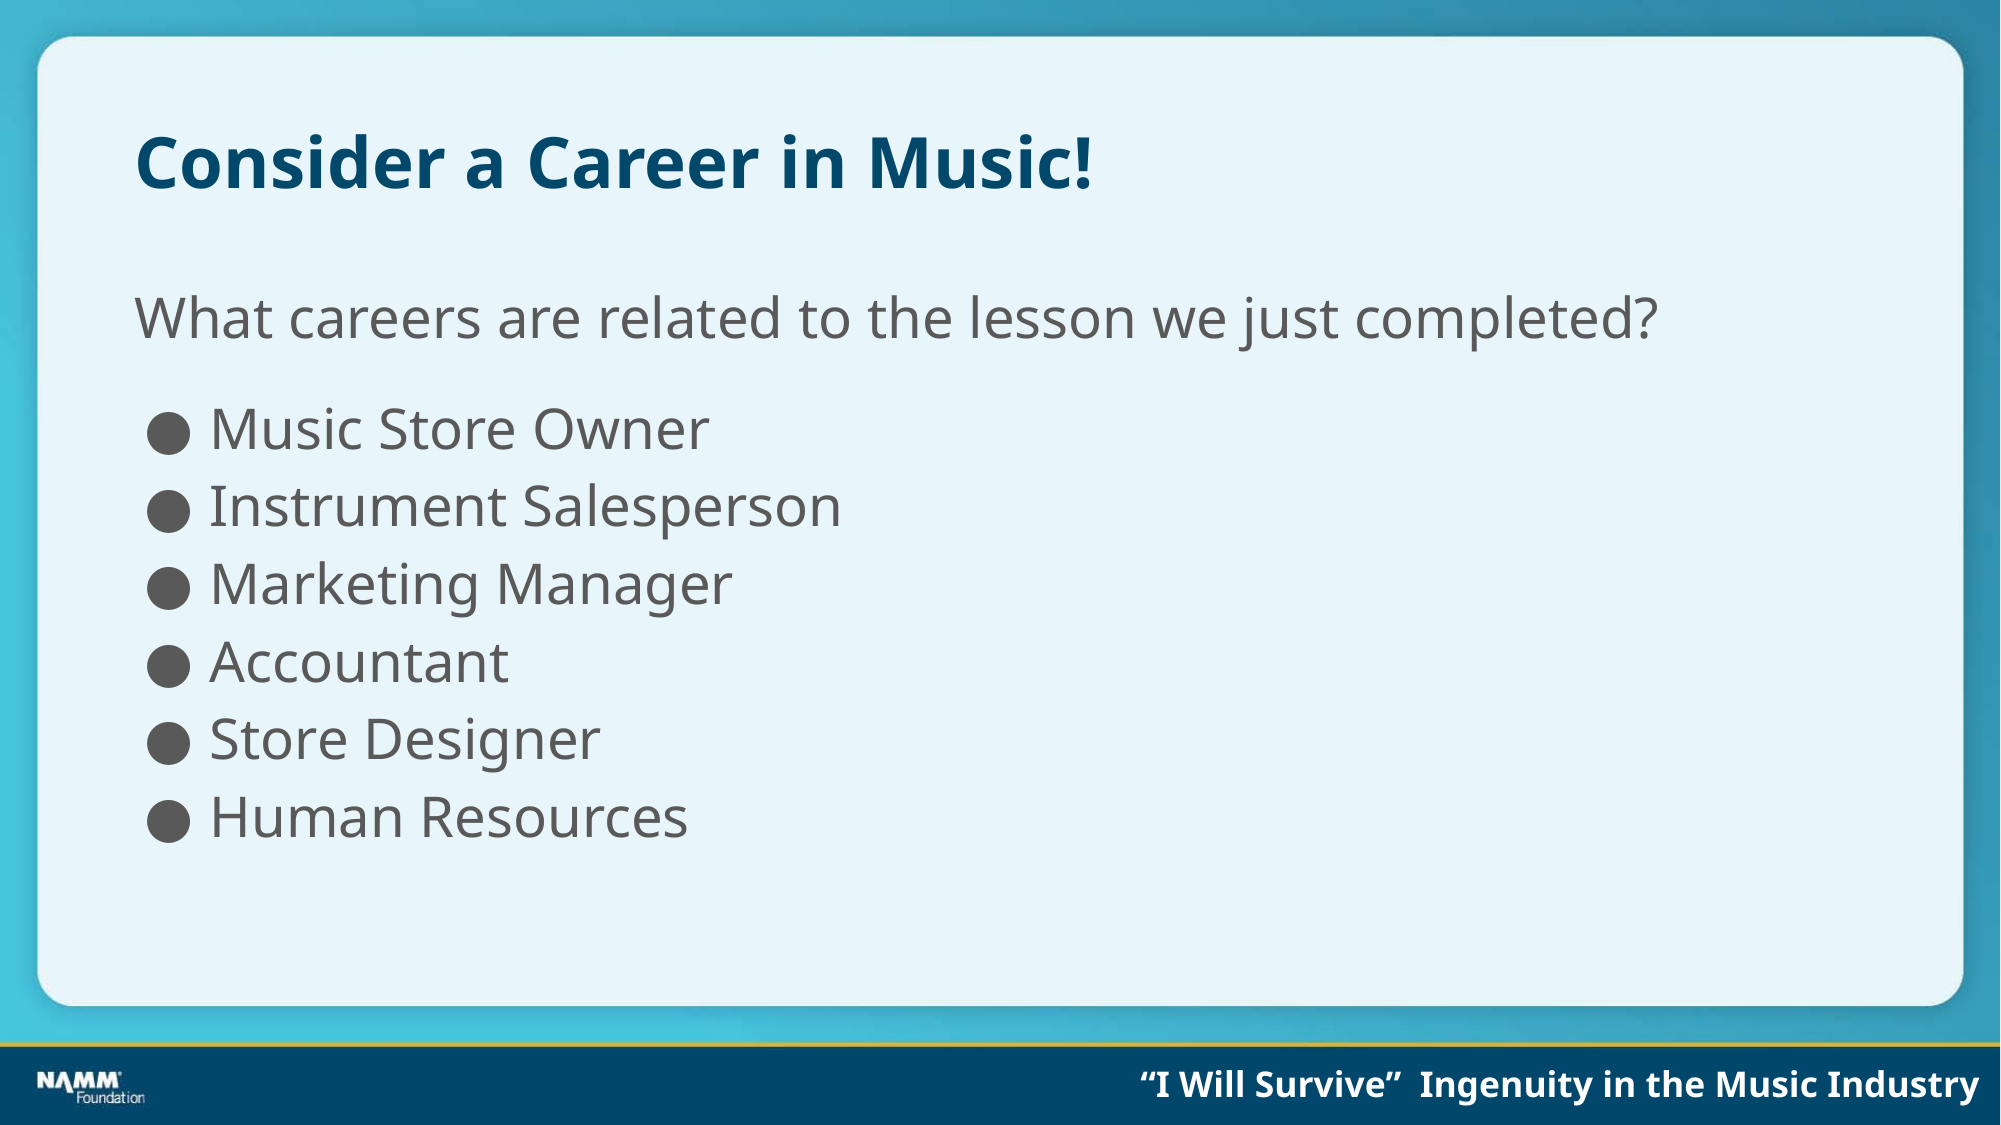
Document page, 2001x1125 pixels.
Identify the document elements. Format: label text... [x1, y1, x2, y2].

title Consider a Career in Music! [114, 97, 1904, 223]
picture [33, 1066, 150, 1114]
list What careers are related to the lesson we just completed? Music Store Owner Instrument Salesperson Marketing Manager Accountant Store Designer Human Resources [114, 252, 1850, 919]
picture [0, 0, 2001, 1049]
